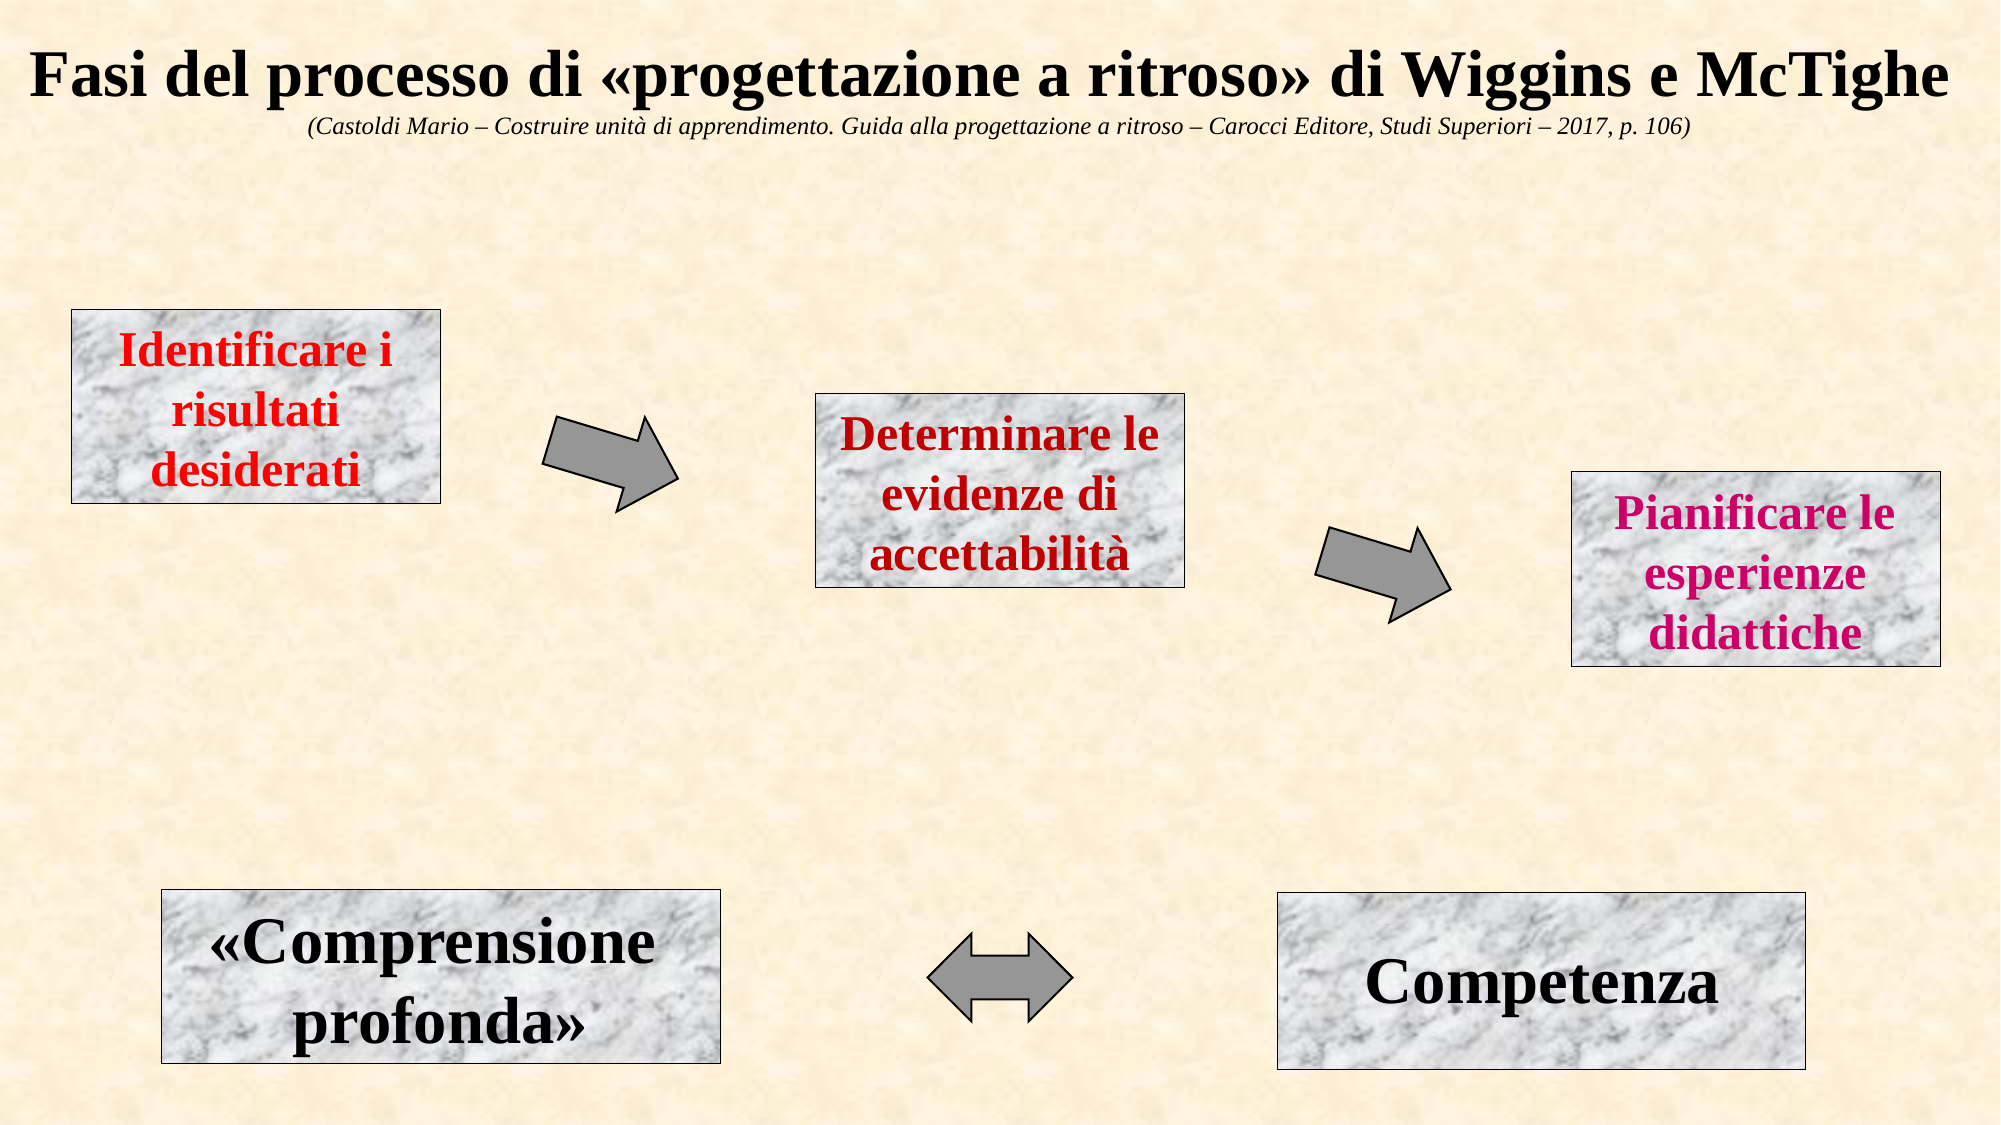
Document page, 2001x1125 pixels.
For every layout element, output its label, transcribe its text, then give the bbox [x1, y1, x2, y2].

text_box Pianificare le esperienze didattiche [1571, 471, 1941, 667]
text_box Fasi del processo di «progettazione a ritroso» di Wiggins e McTighe (Castoldi Mario – Costruire unità di apprendimento. Guida alla progettazione a ritroso – Carocci Editore, Studi Superiori – 2017, p. 106) [0, 22, 2000, 187]
text_box Identificare i risultati desiderati [71, 309, 441, 504]
text_box Competenza [1279, 929, 1806, 1025]
text_box [1277, 892, 1806, 1070]
text_box [541, 414, 680, 514]
text_box «Comprensione profonda» [161, 889, 721, 1064]
text_box Determinare le evidenze di accettabilità [815, 393, 1185, 588]
text_box [926, 931, 1074, 1024]
picture [0, 0, 2001, 1125]
text_box [1314, 525, 1452, 625]
